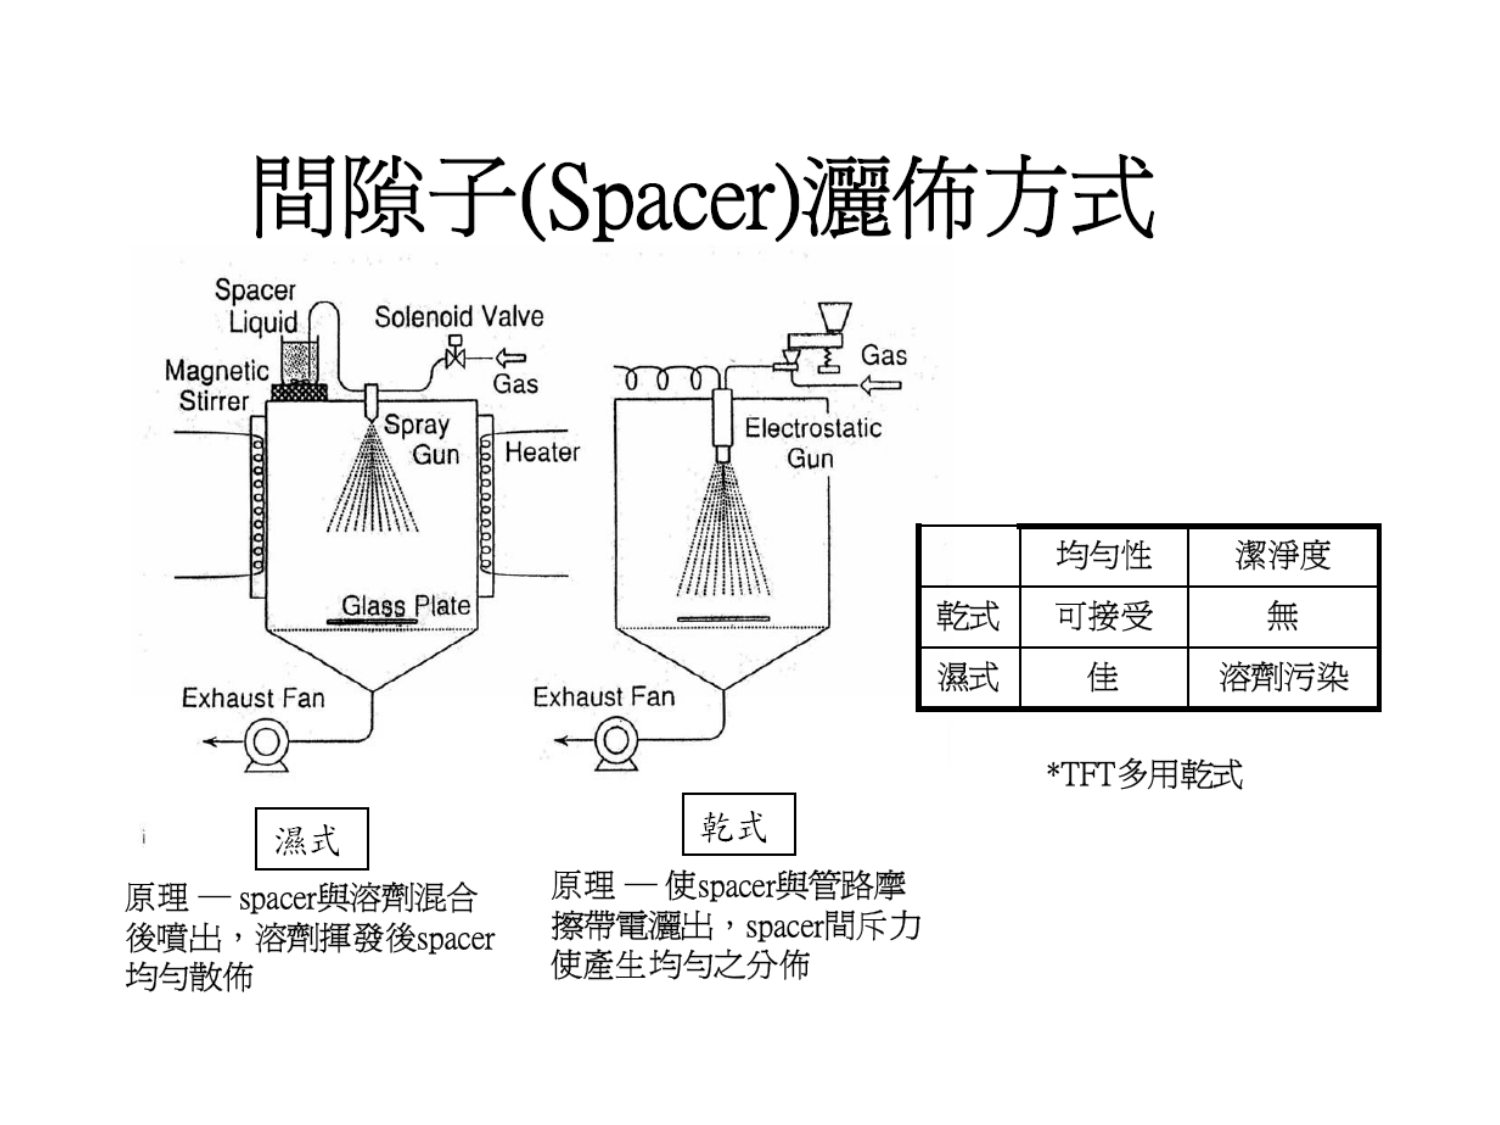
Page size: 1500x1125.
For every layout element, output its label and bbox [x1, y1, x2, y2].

picture [52, 148, 1400, 1012]
